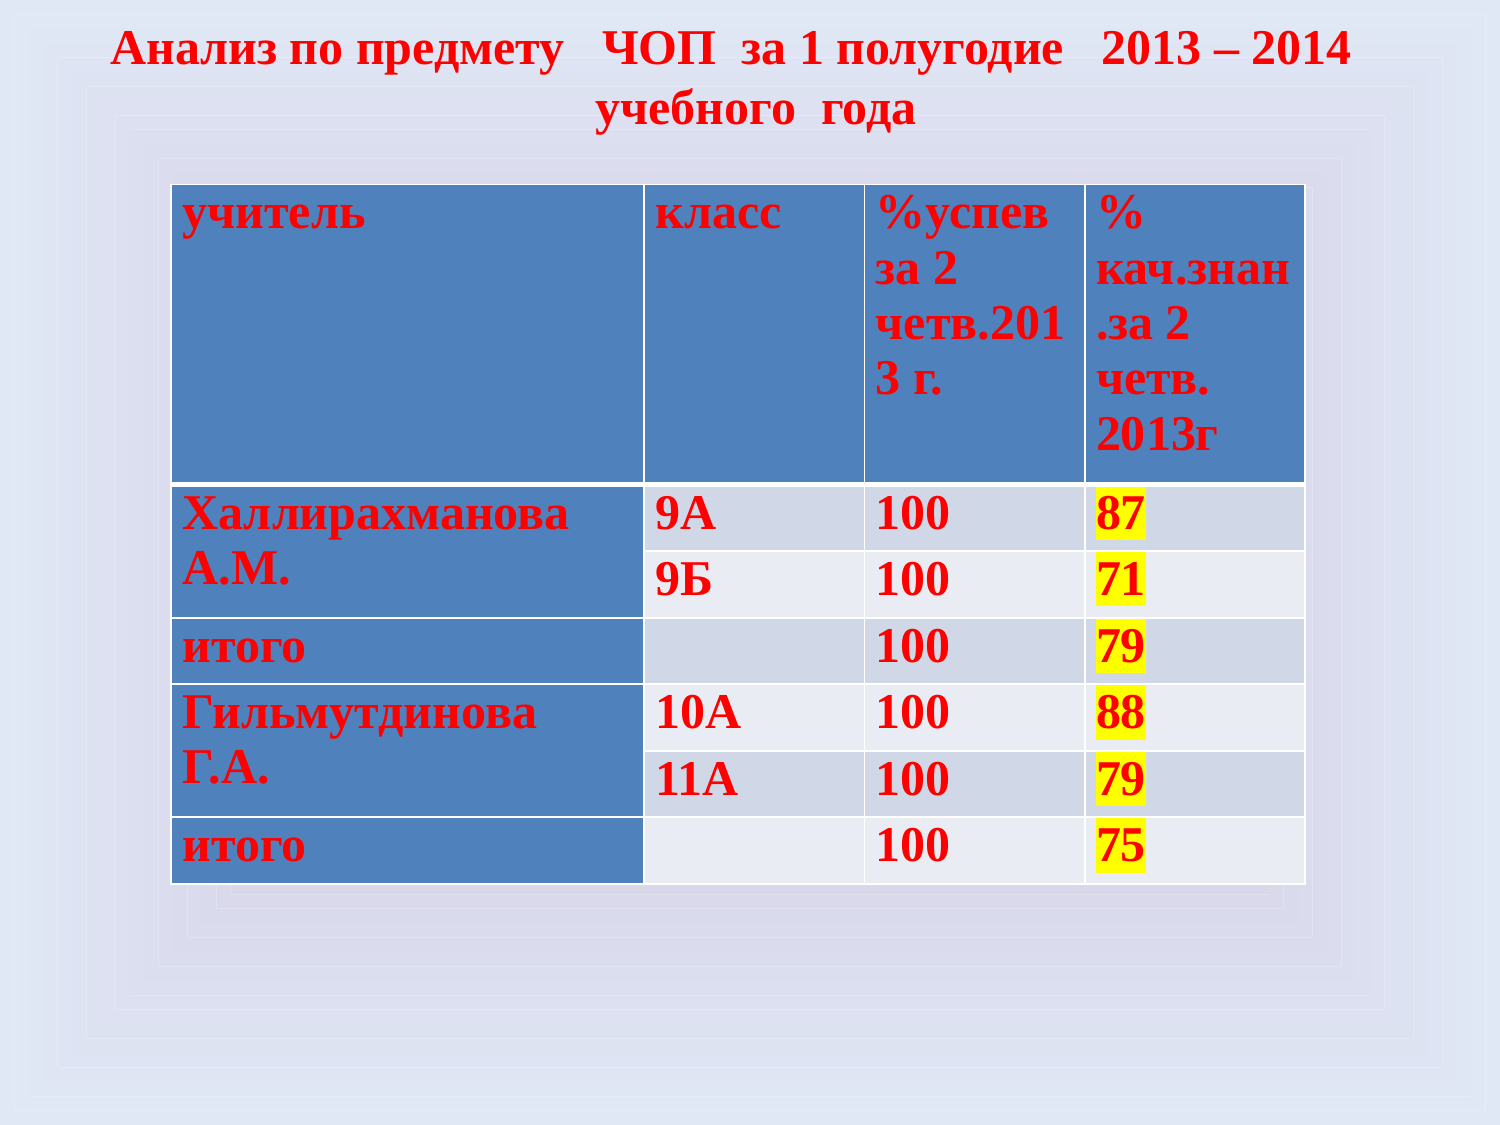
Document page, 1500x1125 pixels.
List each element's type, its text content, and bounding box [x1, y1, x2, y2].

table_cell 88 [1086, 685, 1304, 750]
table_cell 10А [645, 685, 864, 750]
table_header % кач.знан.за 2 четв. 2013г [1086, 185, 1304, 482]
table_cell [645, 619, 864, 683]
table_header %успев за 2 четв.2013 г. [865, 185, 1084, 482]
table_cell 87 [1086, 487, 1304, 550]
table_cell 9Б [645, 552, 864, 617]
table_header учитель [172, 185, 643, 482]
table_cell 79 [1086, 752, 1304, 816]
table_cell итого [172, 818, 643, 883]
table_cell Гильмутдинова Г.А. [172, 685, 643, 816]
table_cell 79 [1086, 619, 1304, 683]
table_cell итого [172, 619, 643, 683]
table_cell 11А [645, 752, 864, 816]
table_cell 75 [1086, 818, 1304, 883]
table_header класс [645, 185, 864, 482]
table_cell 9А [645, 487, 864, 550]
table_cell 71 [1086, 552, 1304, 617]
table_cell 100 [865, 487, 1084, 550]
table_cell 100 [865, 685, 1084, 750]
table_cell 100 [865, 552, 1084, 617]
table_cell Халлирахманова А.М. [172, 487, 643, 617]
table_cell 100 [865, 619, 1084, 683]
text_box Анализ по предмету ЧОП за 1 полугодие 2013 – 2014 учебного года [53, 7, 1459, 142]
table_cell 100 [865, 752, 1084, 816]
table_cell [645, 818, 864, 883]
table_cell 100 [865, 818, 1084, 883]
